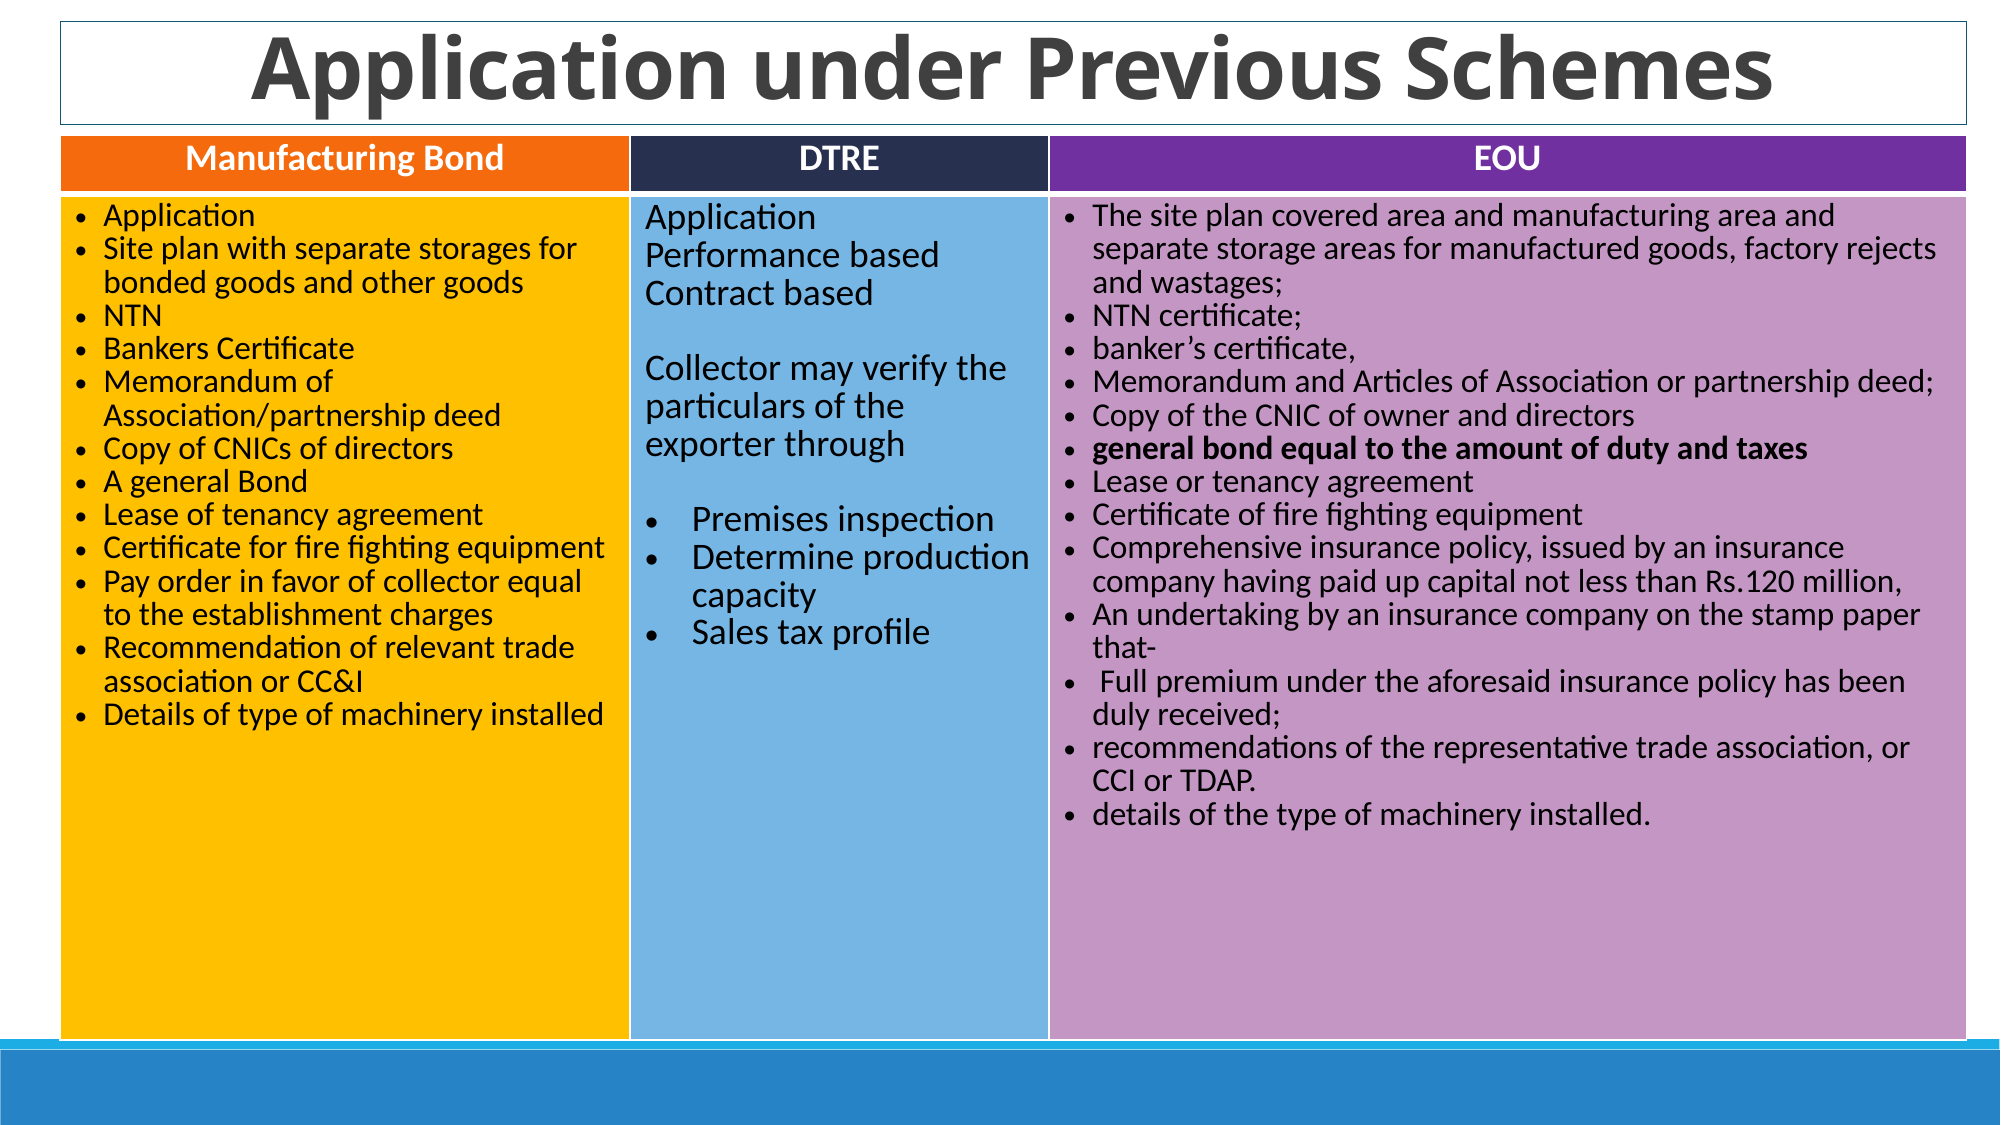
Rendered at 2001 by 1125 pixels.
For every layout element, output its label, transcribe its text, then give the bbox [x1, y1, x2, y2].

table_header EOU [1050, 136, 1966, 191]
table_cell The site plan covered area and manufacturing area and separate storage areas for manufactured goods, factory rejects and wastages; NTN certificate; banker’s certificate, Memorandum and Articles of Association or partnership deed; Copy of the CNIC of owner and directors general bond equal to the amount of duty and taxes Lease or tenancy agreement Certificate of fire fighting equipment Comprehensive insurance policy, issued by an insurance company having paid up capital not less than Rs.120 million, An undertaking by an insurance company on the stamp paper that- Full premium under the aforesaid insurance policy has been duly received; recommendations of the representative trade association, or CCI or TDAP. details of the type of machinery installed. [1050, 197, 1966, 1039]
table_header DTRE [631, 136, 1048, 191]
table_cell Application Site plan with separate storages for bonded goods and other goods NTN Bankers Certificate Memorandum of Association/partnership deed Copy of CNICs of directors A general Bond Lease of tenancy agreement Certificate for fire fighting equipment Pay order in favor of collector equal to the establishment charges Recommendation of relevant trade association or CC&I Details of type of machinery installed [61, 197, 629, 1039]
table_cell Application Performance based Contract based Collector may verify the particulars of the exporter through Premises inspection Determine production capacity Sales tax profile [631, 197, 1048, 1039]
table_header Manufacturing Bond [61, 136, 629, 191]
title Application under Previous Schemes [60, 21, 1967, 125]
